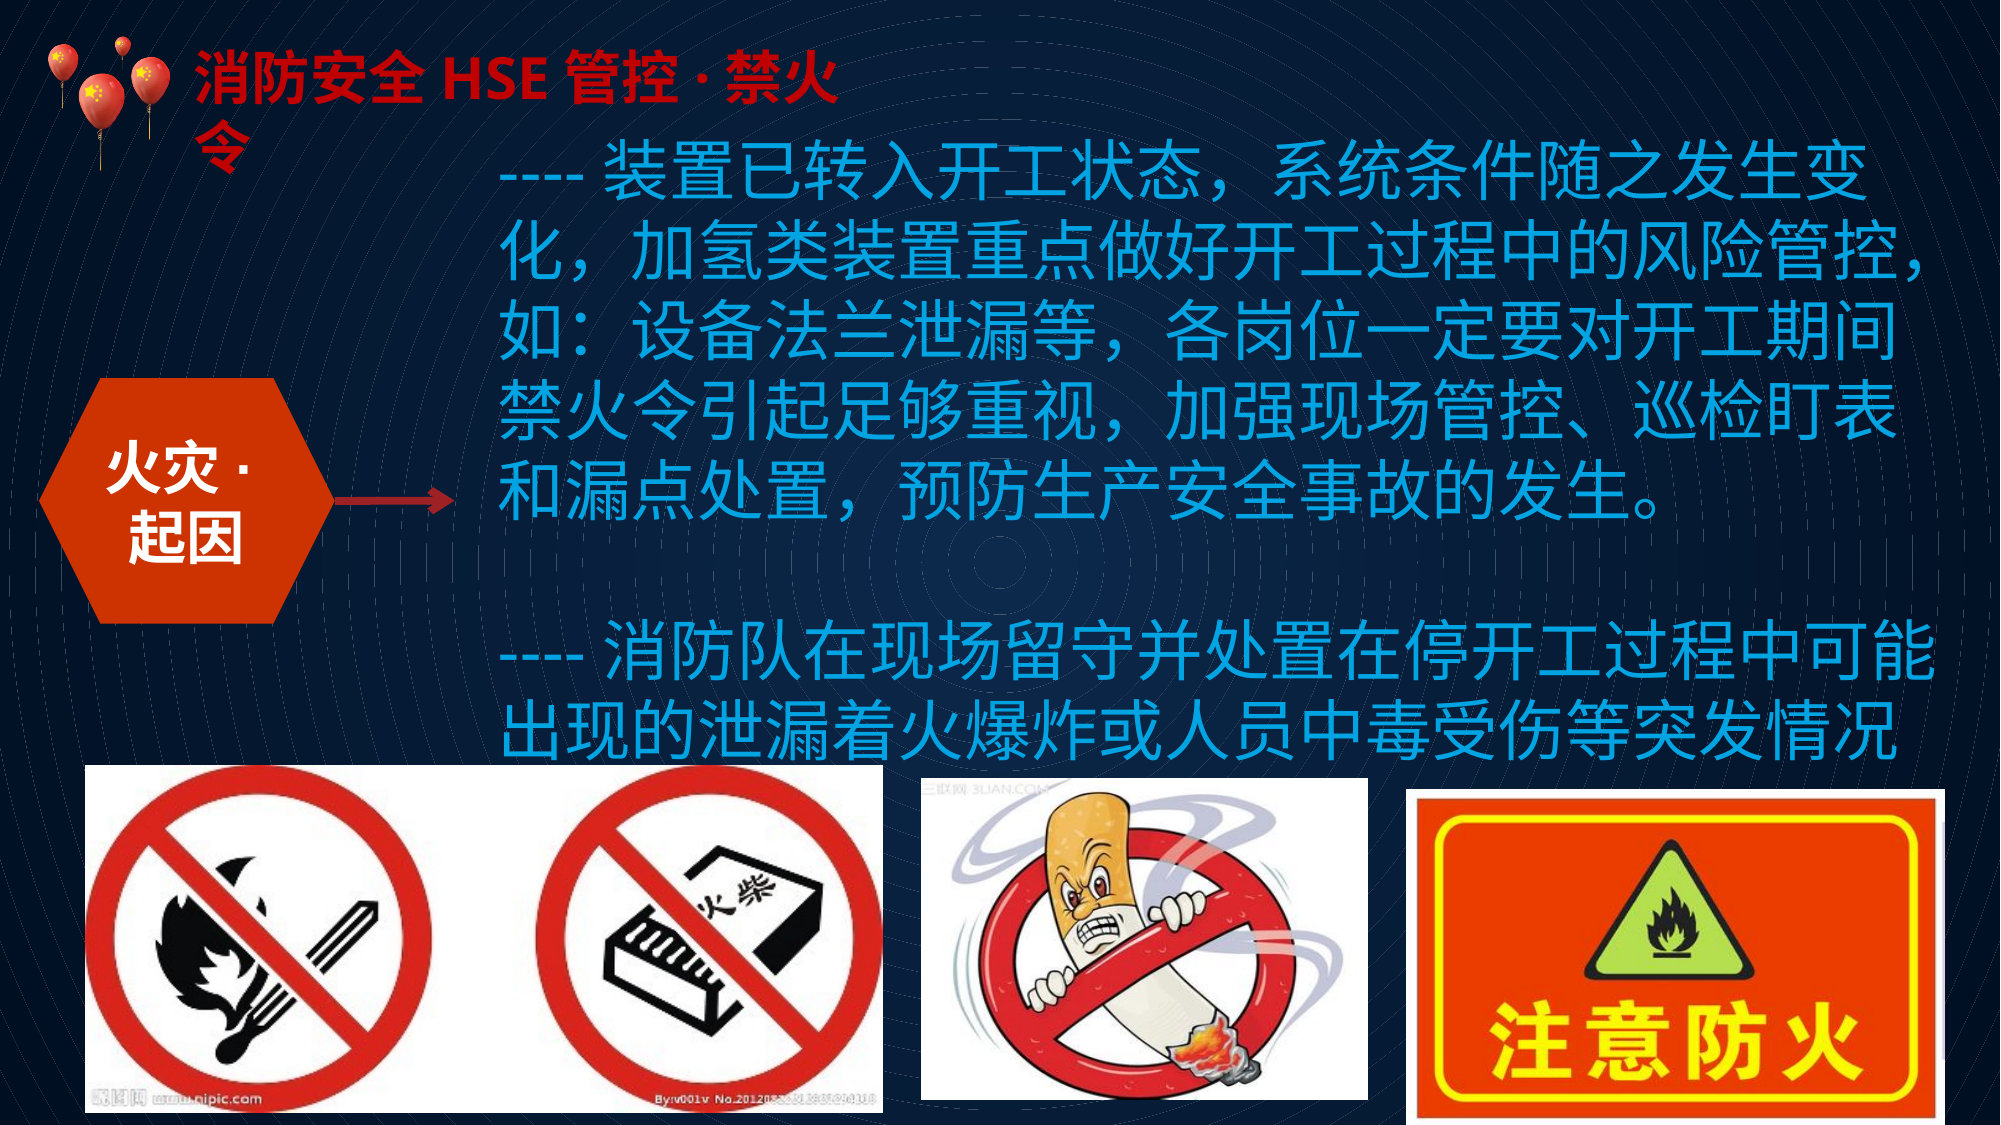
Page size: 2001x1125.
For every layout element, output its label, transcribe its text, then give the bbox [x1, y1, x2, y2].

picture [921, 778, 1368, 1100]
picture [38, 34, 180, 175]
text_box 火灾·起因 [37, 376, 335, 625]
picture [1406, 789, 1945, 1125]
text_box ----装置已转入开工状态，系统条件随之发生变 化，加氢类装置重点做好开工过程中的风险管控， 如：设备法兰泄漏等，各岗位一定要对开工期间 禁火令引起足够重视，加强现场管控、巡检盯表 和漏点处置，预防生产安全事故的发生。 ----消防队在现场留守并处置在停开工过程中可能 出现的泄漏着火爆炸或人员中毒受伤等突发情况 [482, 121, 2000, 856]
picture [85, 765, 884, 1113]
text_box 消防安全HSE管控·禁火令 [179, 34, 877, 189]
